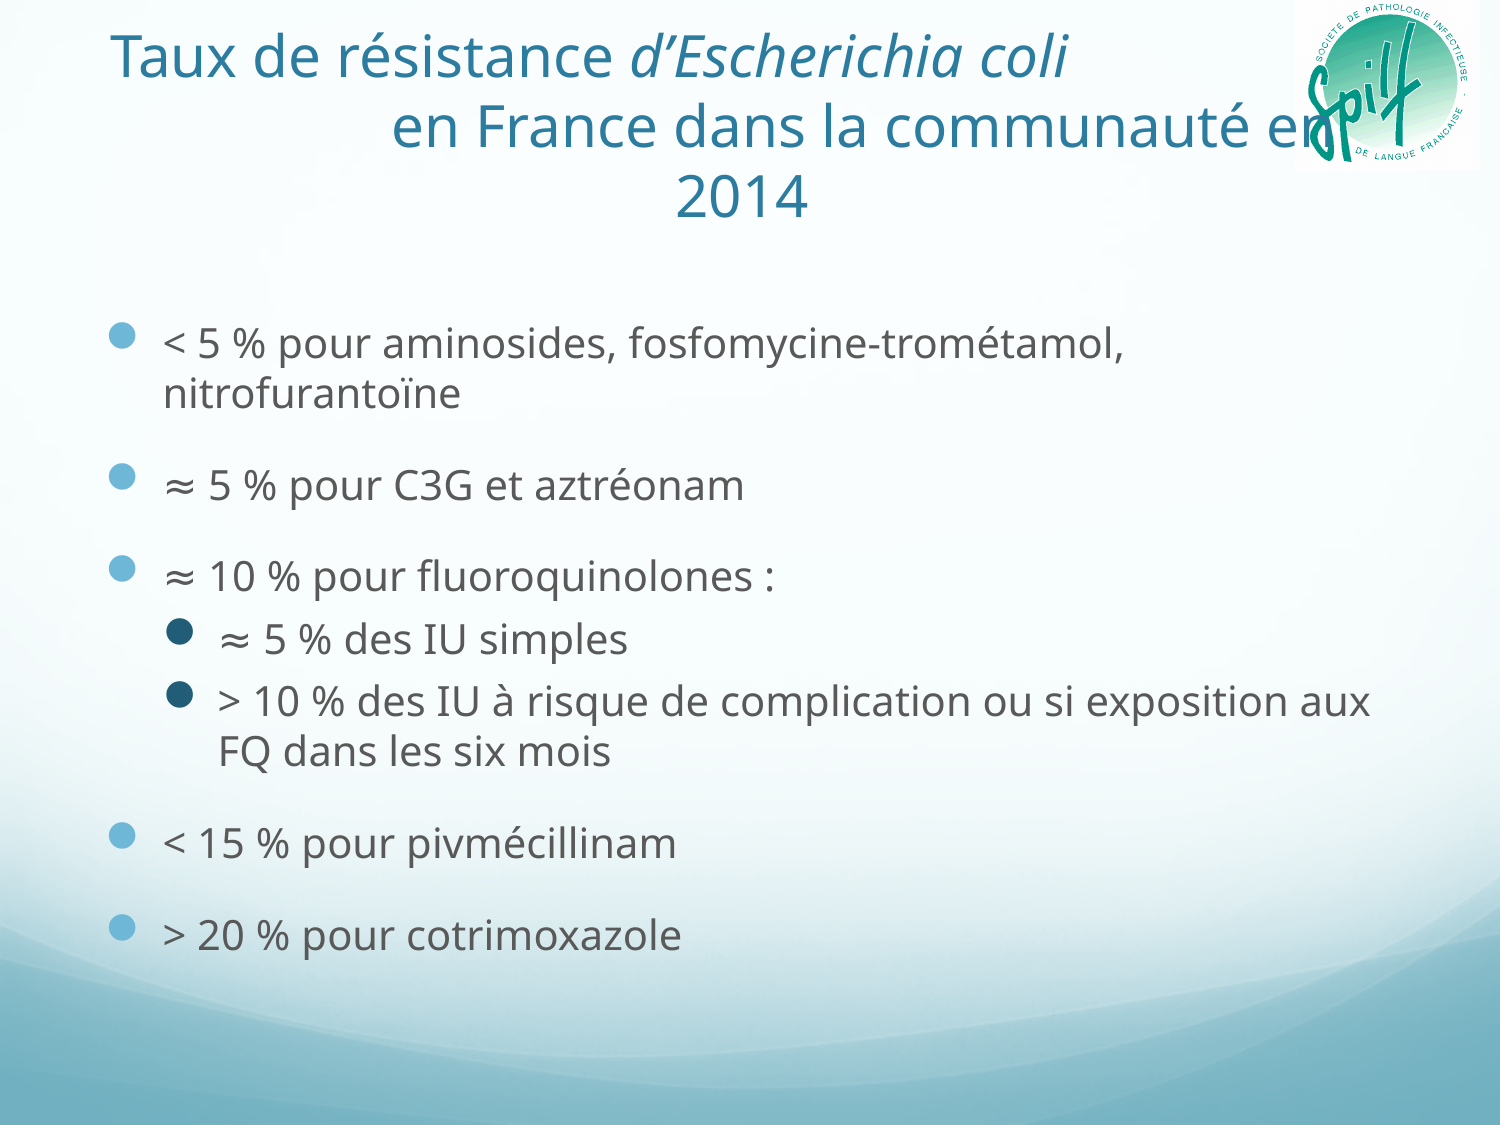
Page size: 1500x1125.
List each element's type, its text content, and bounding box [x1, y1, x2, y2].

title Taux de résistance d’Escherichia coli en France dans la communauté en 2014 [90, 17, 1410, 237]
list < 5 % pour aminosides, fosfomycine-trométamol, nitrofurantoïne ≈ 5 % pour C3G et aztréonam ≈ 10 % pour fluoroquinolones : ≈ 5 % des IU simples > 10 % des IU à risque de complication ou si exposition aux FQ dans les six mois < 15 % pour pivmécillinam > 20 % pour cotrimoxazole [90, 308, 1410, 1022]
picture [1295, 0, 1480, 171]
